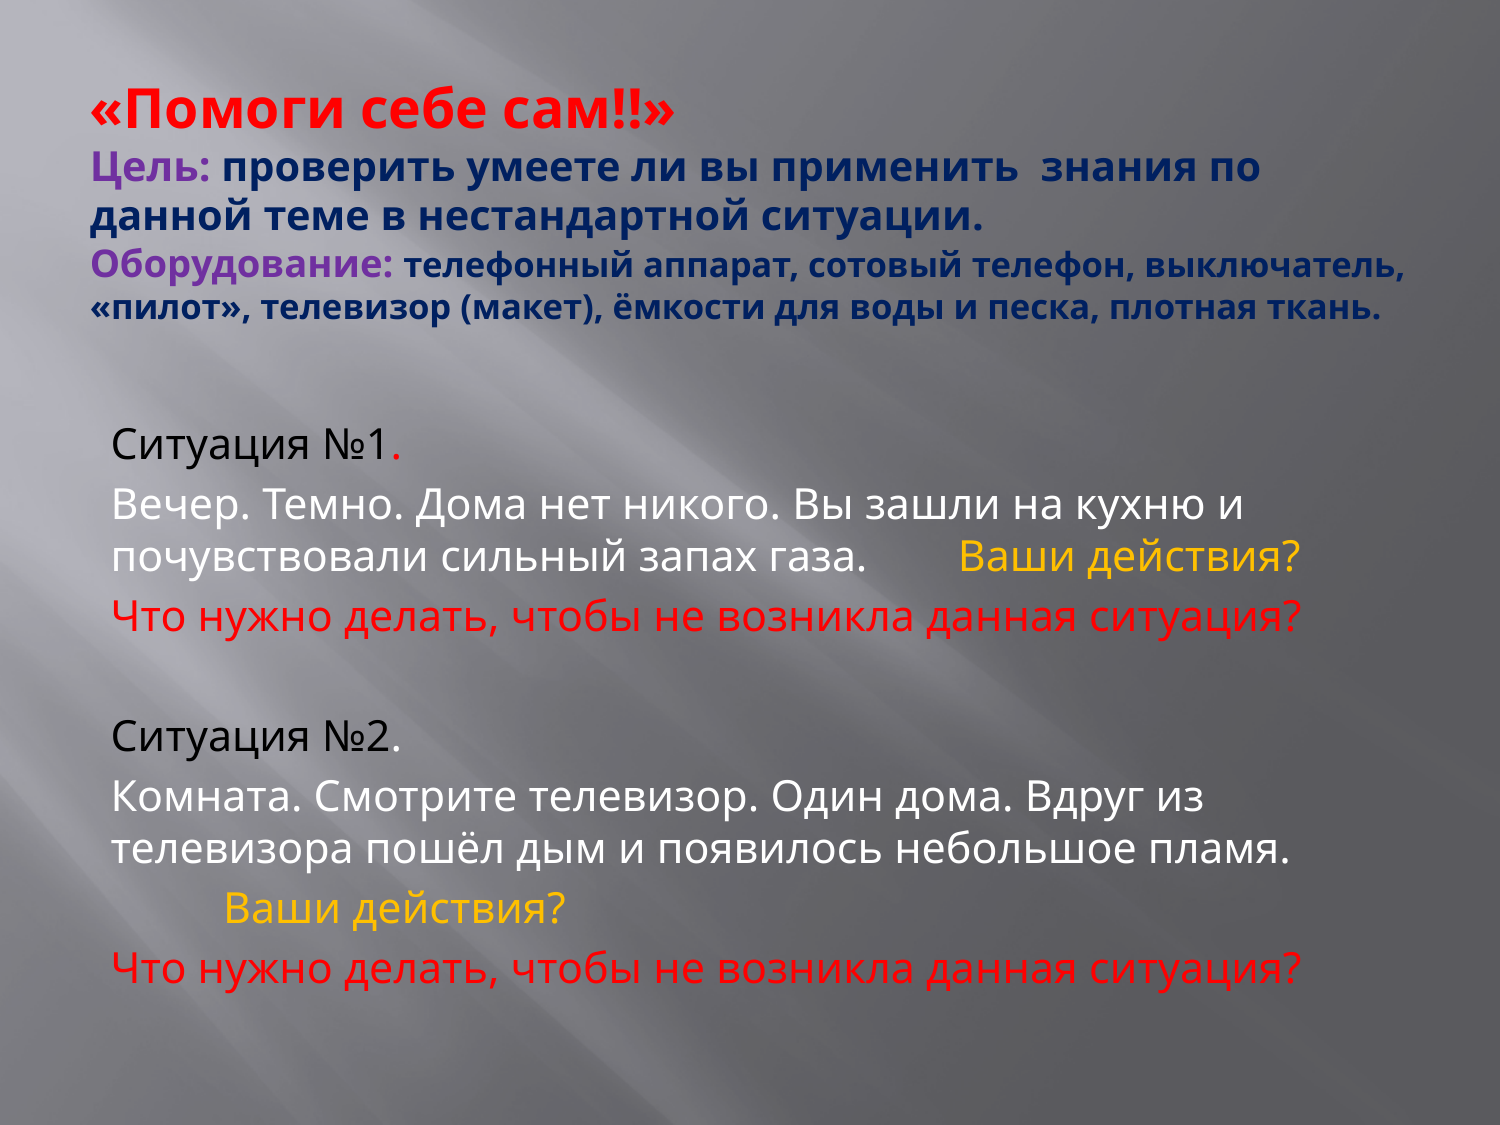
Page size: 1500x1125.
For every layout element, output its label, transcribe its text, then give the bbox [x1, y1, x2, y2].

title «Помоги себе сам!!» Цель: проверить умеете ли вы применить знания по данной теме в нестандартной ситуации. Оборудование: телефонный аппарат, сотовый телефон, выключатель, «пилот», телевизор (макет), ёмкости для воды и песка, плотная ткань. [75, 45, 1425, 408]
list Ситуация №1. Вечер. Темно. Дома нет никого. Вы зашли на кухню и почувствовали сильный запах газа. Ваши действия? Что нужно делать, чтобы не возникла данная ситуация? Ситуация №2. Комната. Смотрите телевизор. Один дома. Вдруг из телевизора пошёл дым и появилось небольшое пламя. Ваши действия? Что нужно делать, чтобы не возникла данная ситуация? [75, 408, 1425, 1035]
